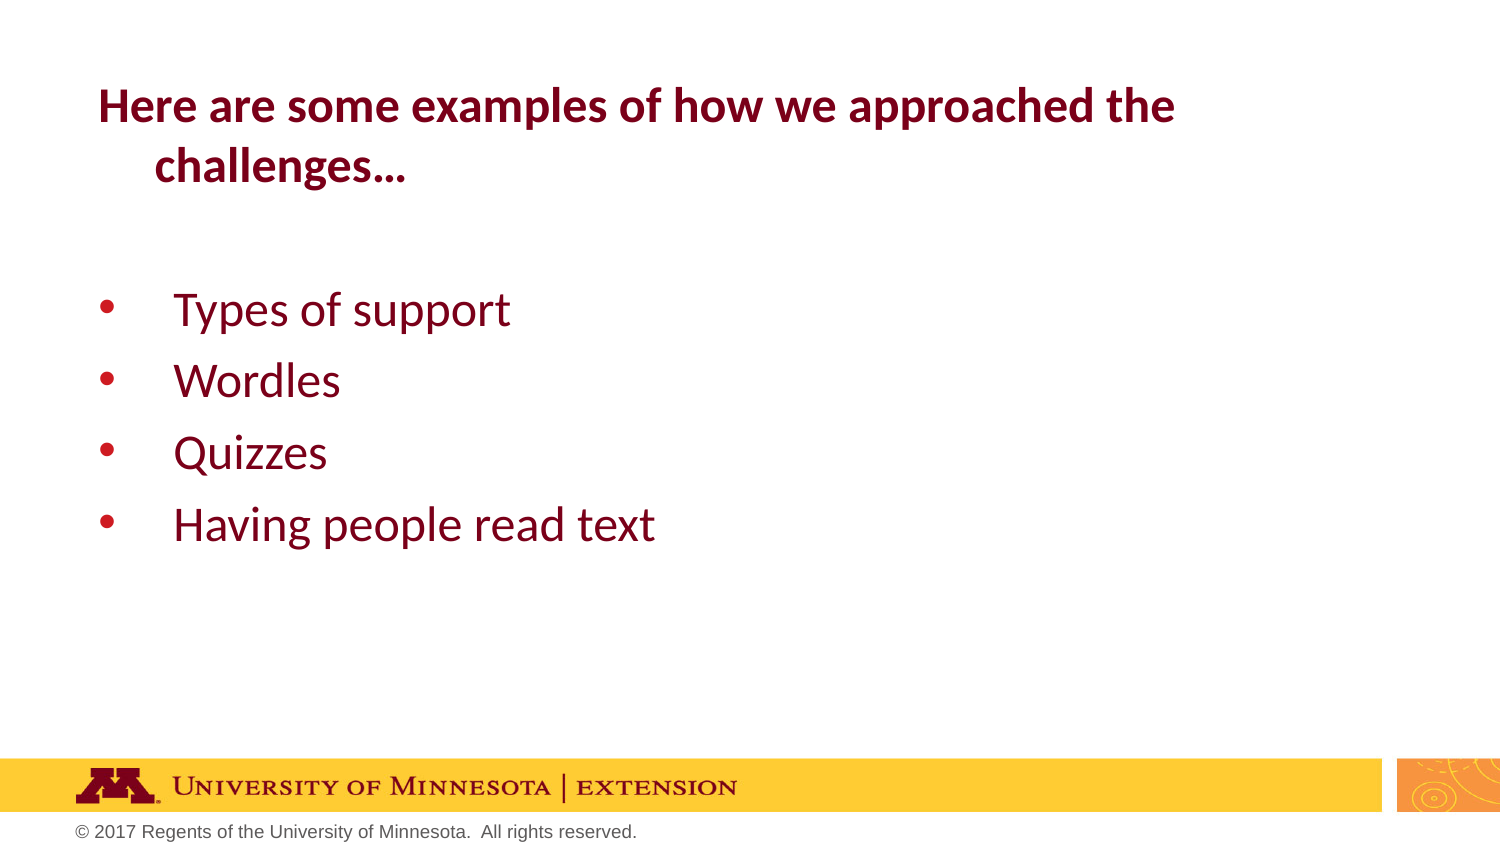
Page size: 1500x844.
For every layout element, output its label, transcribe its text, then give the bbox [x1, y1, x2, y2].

picture [0, 0, 1500, 843]
list Here are some examples of how we approached the challenges… Types of support Wordles Quizzes Having people read text [83, 57, 1419, 668]
